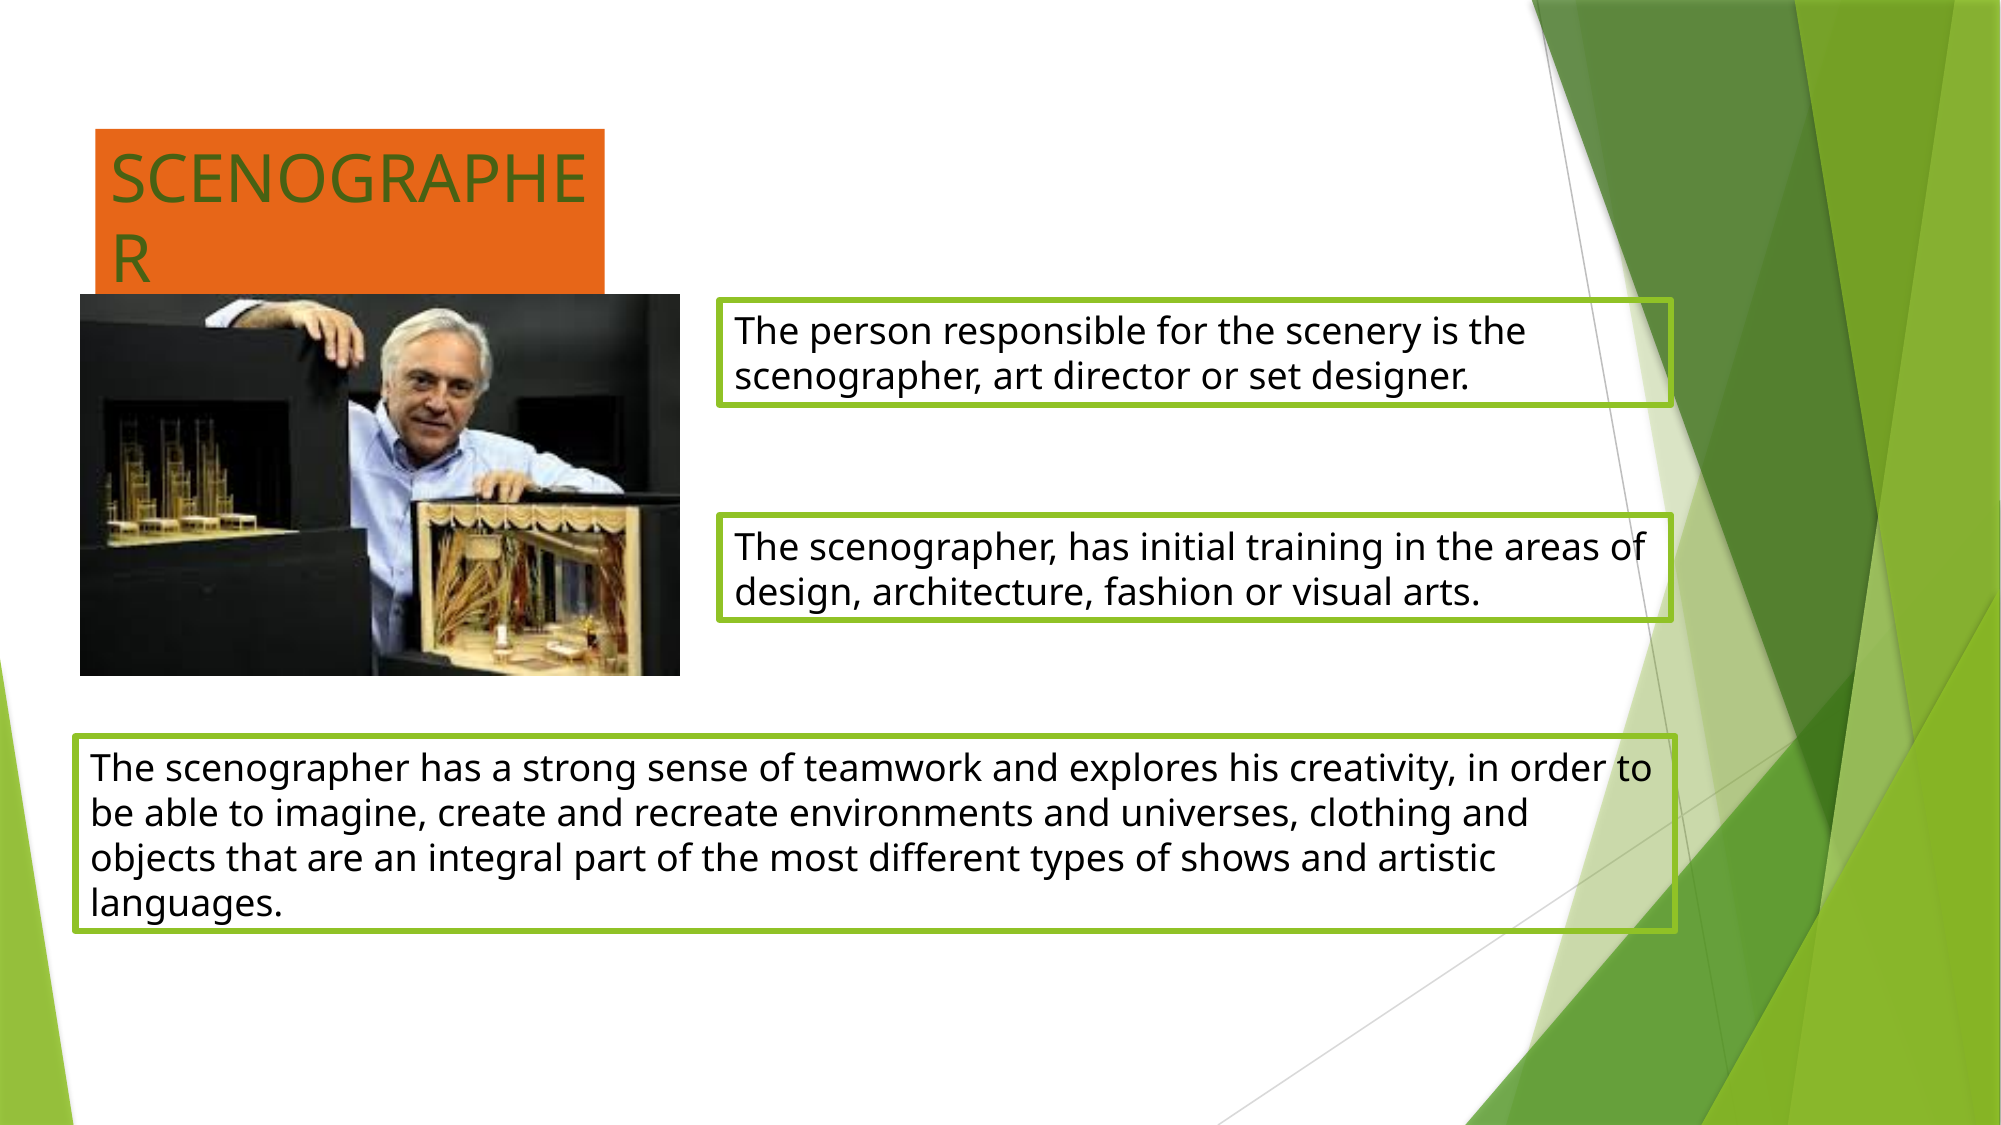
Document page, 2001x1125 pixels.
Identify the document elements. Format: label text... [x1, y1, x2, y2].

text_box The person responsible for the scenery is the scenographer, art director or set designer. [719, 299, 1671, 405]
text_box SCENOGRAPHER [95, 128, 605, 292]
picture [80, 293, 680, 676]
text_box The scenographer, has initial training in the areas of design, architecture, fashion or visual arts. [719, 515, 1671, 620]
text_box The scenographer has a strong sense of teamwork and explores his creativity, in order to be able to imagine, create and recreate environments and universes, clothing and objects that are an integral part of the most different types of shows and artistic languages. [75, 736, 1676, 932]
